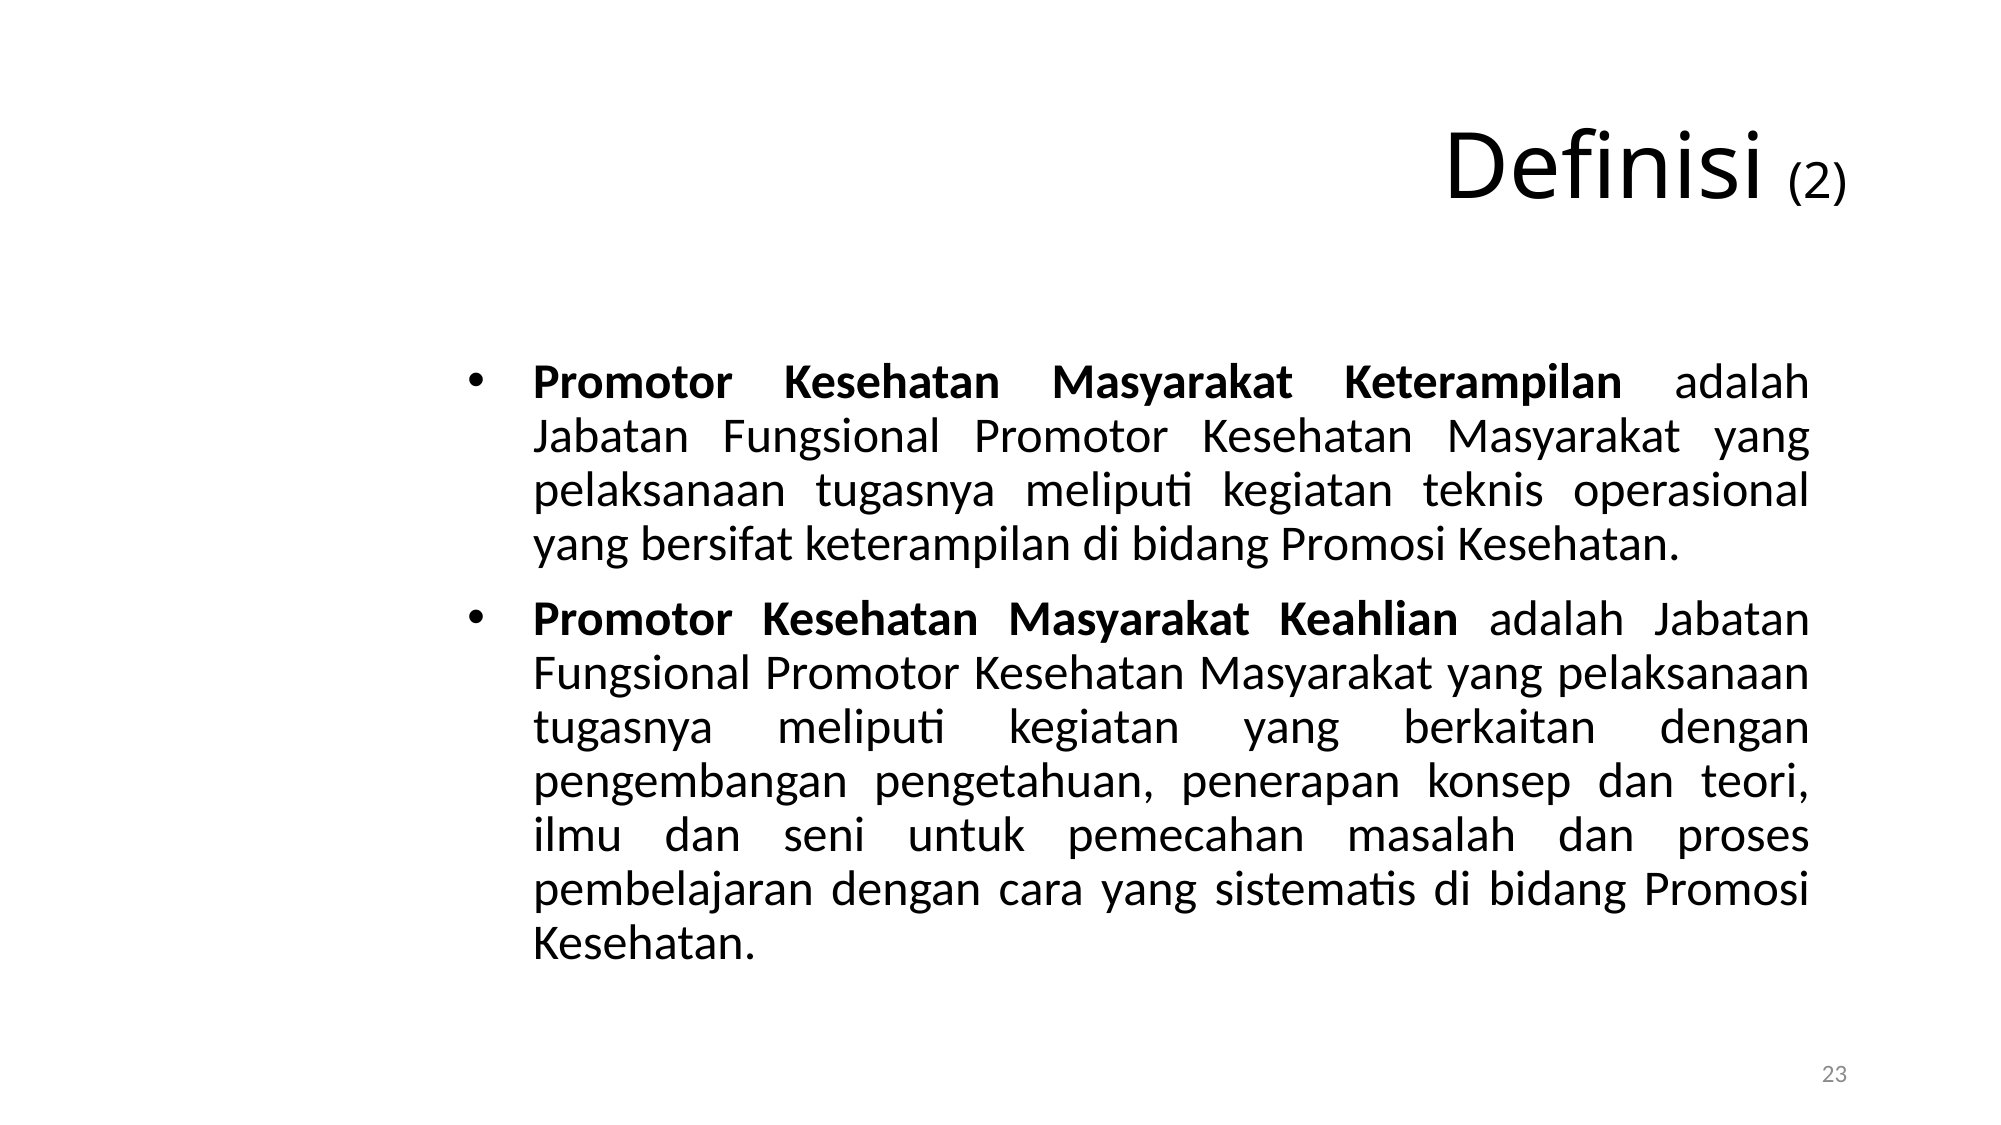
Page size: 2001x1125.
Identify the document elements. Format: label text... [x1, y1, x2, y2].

list Promotor Kesehatan Masyarakat Keterampilan adalah Jabatan Fungsional Promotor Kesehatan Masyarakat yang pelaksanaan tugasnya meliputi kegiatan teknis operasional yang bersifat keterampilan di bidang Promosi Kesehatan. Promotor Kesehatan Masyarakat Keahlian adalah Jabatan Fungsional Promotor Kesehatan Masyarakat yang pelaksanaan tugasnya meliputi kegiatan yang berkaitan dengan pengembangan pengetahuan, penerapan konsep dan teori, ilmu dan seni untuk pemecahan masalah dan proses pembelajaran dengan cara yang sistematis di bidang Promosi Kesehatan. [452, 348, 1826, 1013]
slide_number 23 [1412, 1042, 1863, 1103]
title Definisi (2) [137, 59, 1863, 278]
